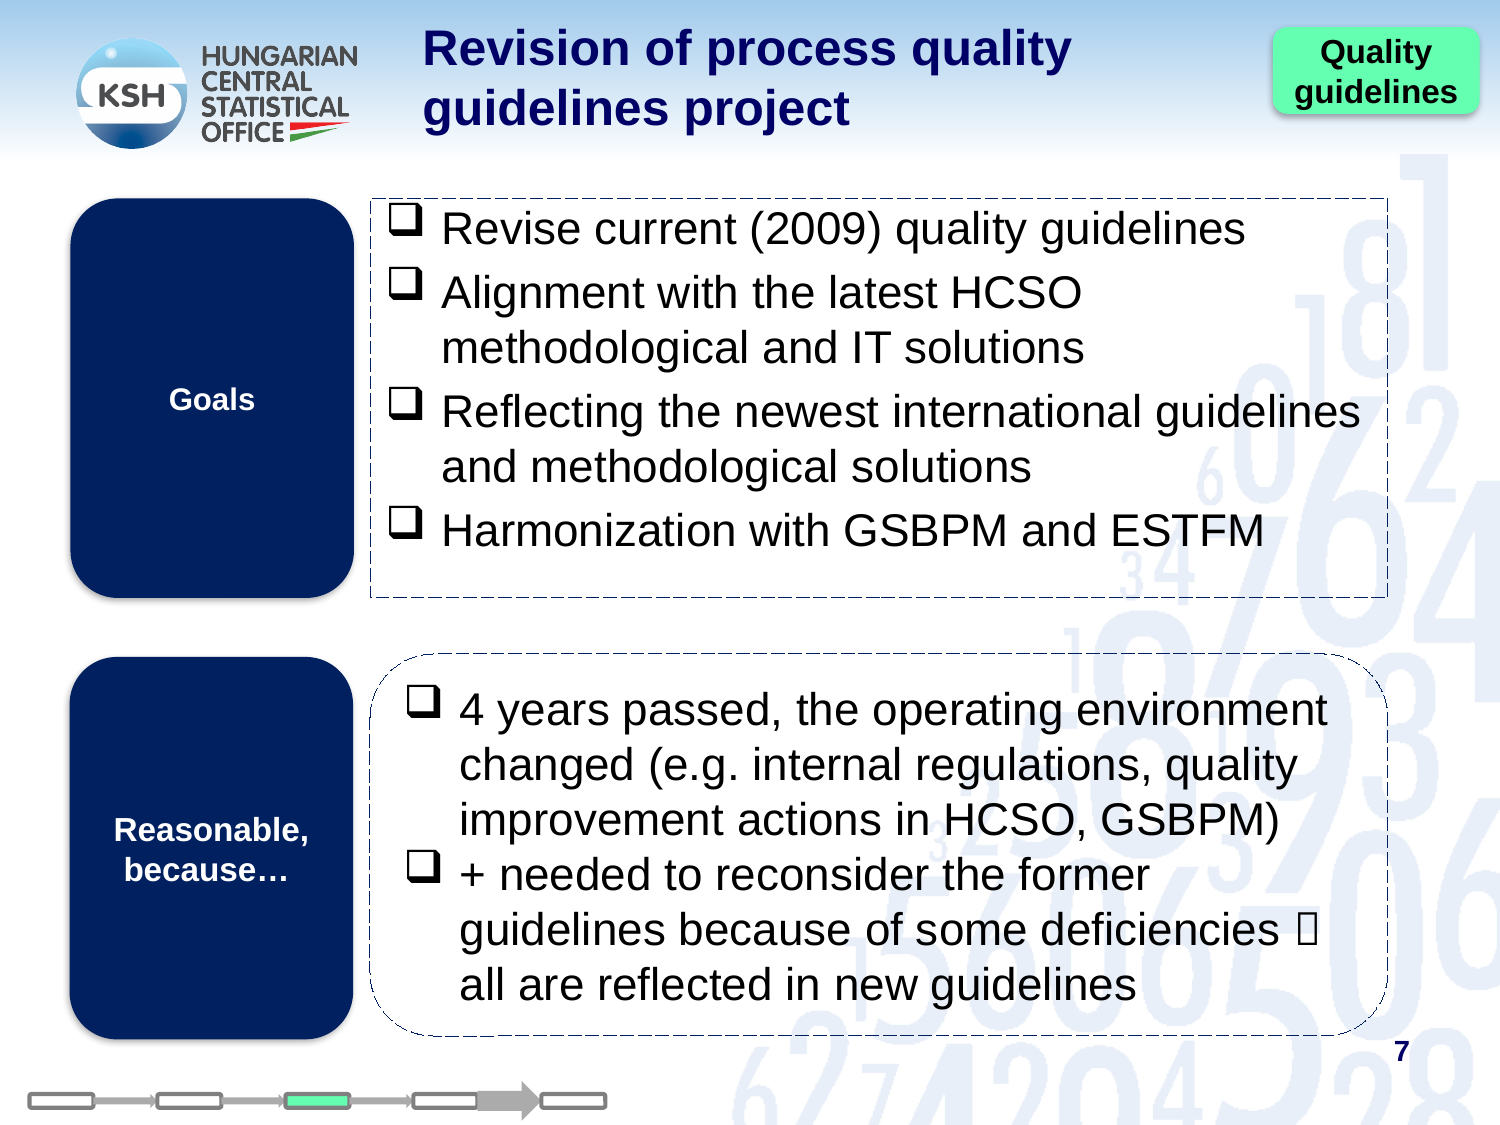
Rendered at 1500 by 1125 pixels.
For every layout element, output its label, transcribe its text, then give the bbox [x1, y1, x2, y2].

text_box 4 years passed, the operating environment changed (e.g. internal regulations, quality improvement actions in HCSO, GSBPM) + needed to reconsider the former guidelines because of some deficiencies  all are reflected in new guidelines [369, 653, 1388, 1037]
list Revise current (2009) quality guidelines Alignment with the latest HCSO methodological and IT solutions Reflecting the newest international guidelines and methodological solutions Harmonization with GSBPM and ESTFM [370, 198, 1388, 598]
title Revision of process quality guidelines project [407, 19, 1273, 132]
picture [429, 154, 1500, 1125]
text_box Reasonable, because… [69, 656, 354, 1040]
slide_number 7 [1074, 1024, 1426, 1103]
text_box Goals [70, 198, 354, 598]
text_box Quality guidelines [1272, 27, 1480, 114]
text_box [29, 1093, 606, 1109]
picture [76, 38, 357, 149]
